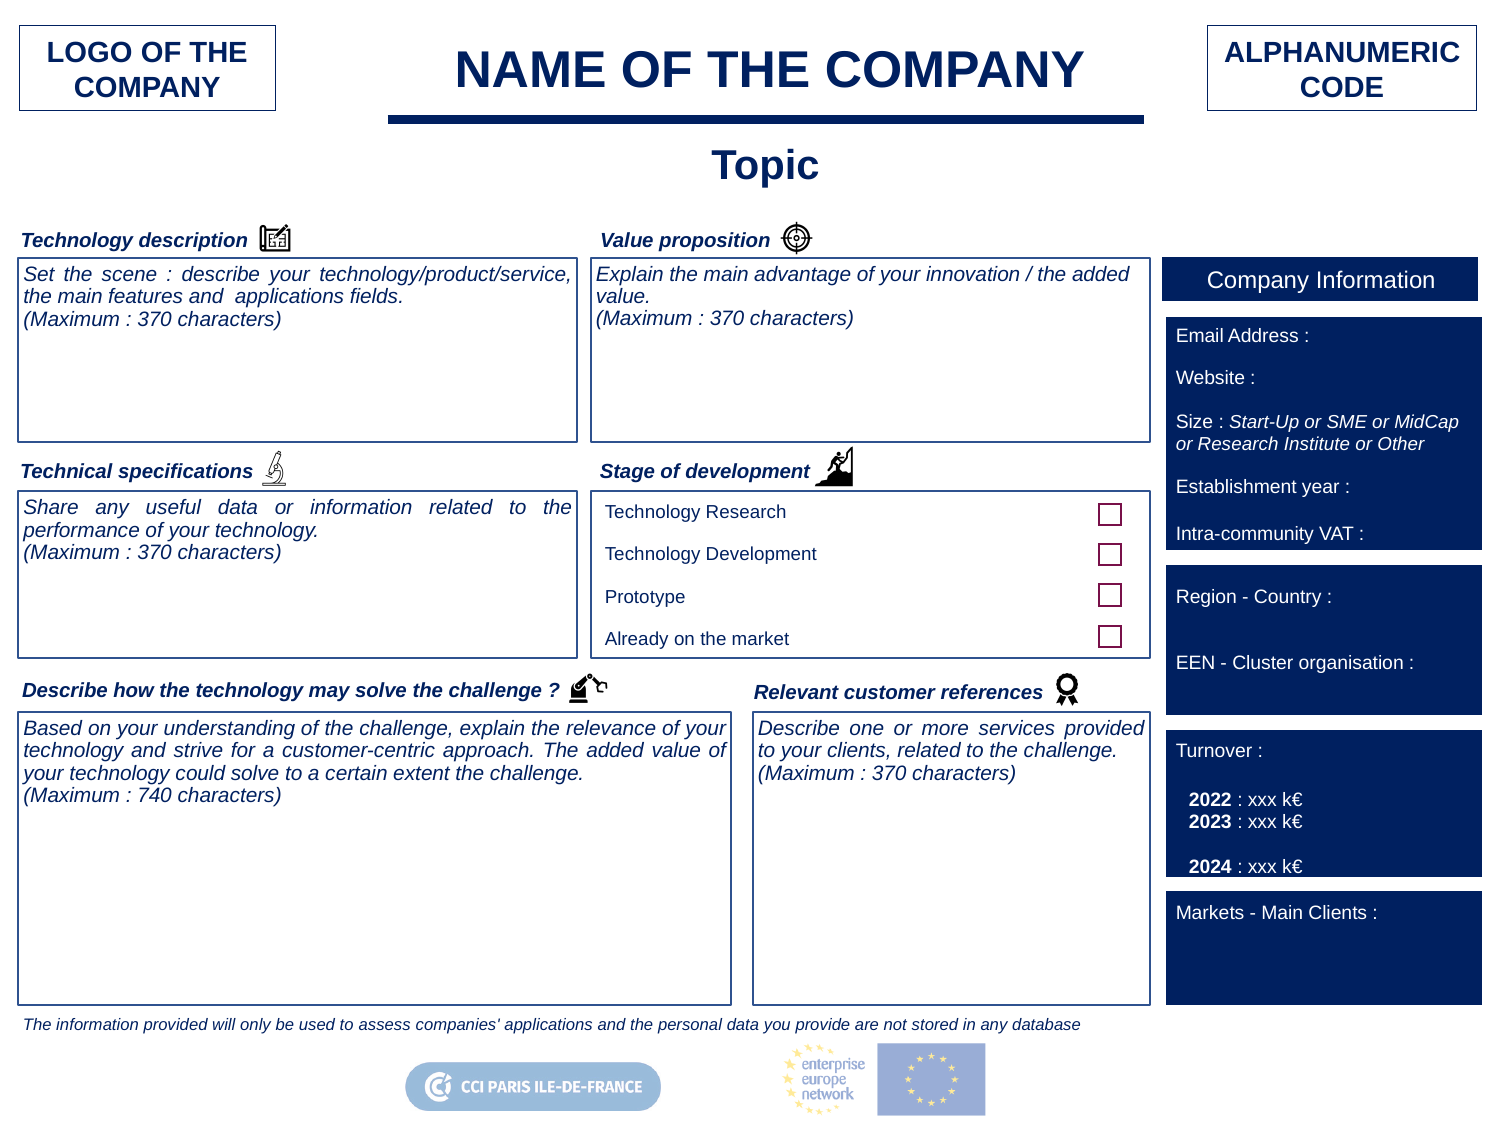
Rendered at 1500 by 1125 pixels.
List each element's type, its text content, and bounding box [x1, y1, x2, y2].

text_box Turnover : 2022 : xxx k€ 2023 : xxx k€ 2024 : xxx k€ [1166, 730, 1482, 877]
text_box Relevant customer references [754, 678, 1044, 704]
text_box Based on your understanding of the challenge, explain the relevance of your technology and strive for a customer-centric approach. The added value of your technology could solve to a certain extent the challenge. (Maximum : 740 characters) [18, 712, 732, 1005]
picture [254, 449, 294, 489]
text_box Topic [387, 120, 1144, 195]
text_box Region - Country : EEN - Cluster organisation : [1166, 565, 1482, 715]
picture [257, 220, 293, 256]
text_box Topic [387, 115, 1144, 119]
picture [769, 1034, 999, 1123]
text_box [18, 227, 1150, 659]
picture [1049, 671, 1085, 708]
picture [567, 667, 609, 709]
text_box Describe one or more services provided to your clients, related to the challenge. (Maximum : 370 characters) [752, 712, 1150, 1005]
text_box ALPHANUMERIC CODE [1207, 25, 1477, 111]
text_box Describe how the technology may solve the challenge ? [22, 677, 566, 702]
text_box Company Information [1162, 257, 1478, 301]
picture [405, 1062, 661, 1111]
text_box LOGO OF THE COMPANY [19, 25, 276, 111]
text_box Email Address : Website : Size : Start-Up or SME or MidCap or Research Institute or Other Establishment year : Intra-community VAT : [1166, 317, 1482, 550]
text_box Markets - Main Clients : [1166, 891, 1482, 1005]
text_box The information provided will only be used to assess companies' applications and the personal data you provide are not stored in any database [8, 1006, 1135, 1042]
text_box NAME OF THE COMPANY [391, 25, 1148, 104]
picture [778, 219, 815, 257]
picture [811, 444, 856, 489]
